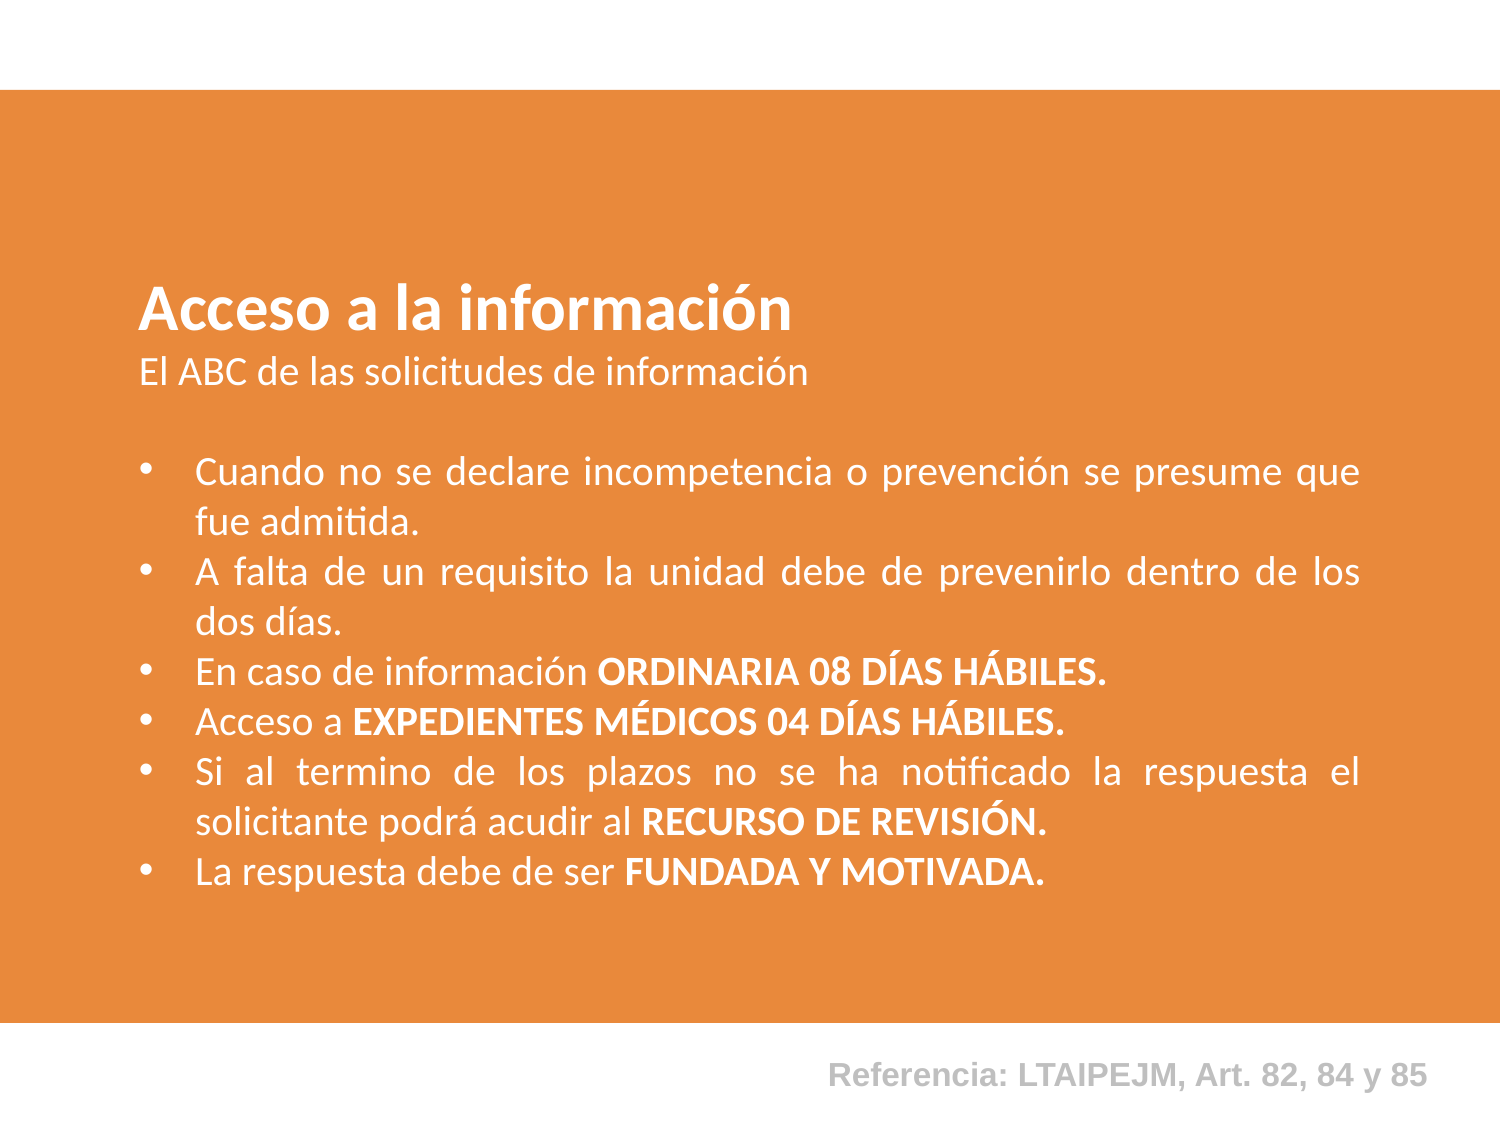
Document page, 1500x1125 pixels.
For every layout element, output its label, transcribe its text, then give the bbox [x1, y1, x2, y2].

text_box Referencia: LTAIPEJM, Art. 82, 84 y 85 [812, 1046, 1443, 1101]
text_box [0, 88, 1500, 1025]
text_box Acceso a la información El ABC de las solicitudes de información Cuando no se declare incompetencia o prevención se presume que fue admitida. A falta de un requisito la unidad debe de prevenirlo dentro de los dos días. En caso de información ORDINARIA 08 DÍAS HÁBILES. Acceso a EXPEDIENTES MÉDICOS 04 DÍAS HÁBILES. Si al termino de los plazos no se ha notificado la respuesta el solicitante podrá acudir al RECURSO DE REVISIÓN. La respuesta debe de ser FUNDADA Y MOTIVADA. [123, 256, 1376, 902]
